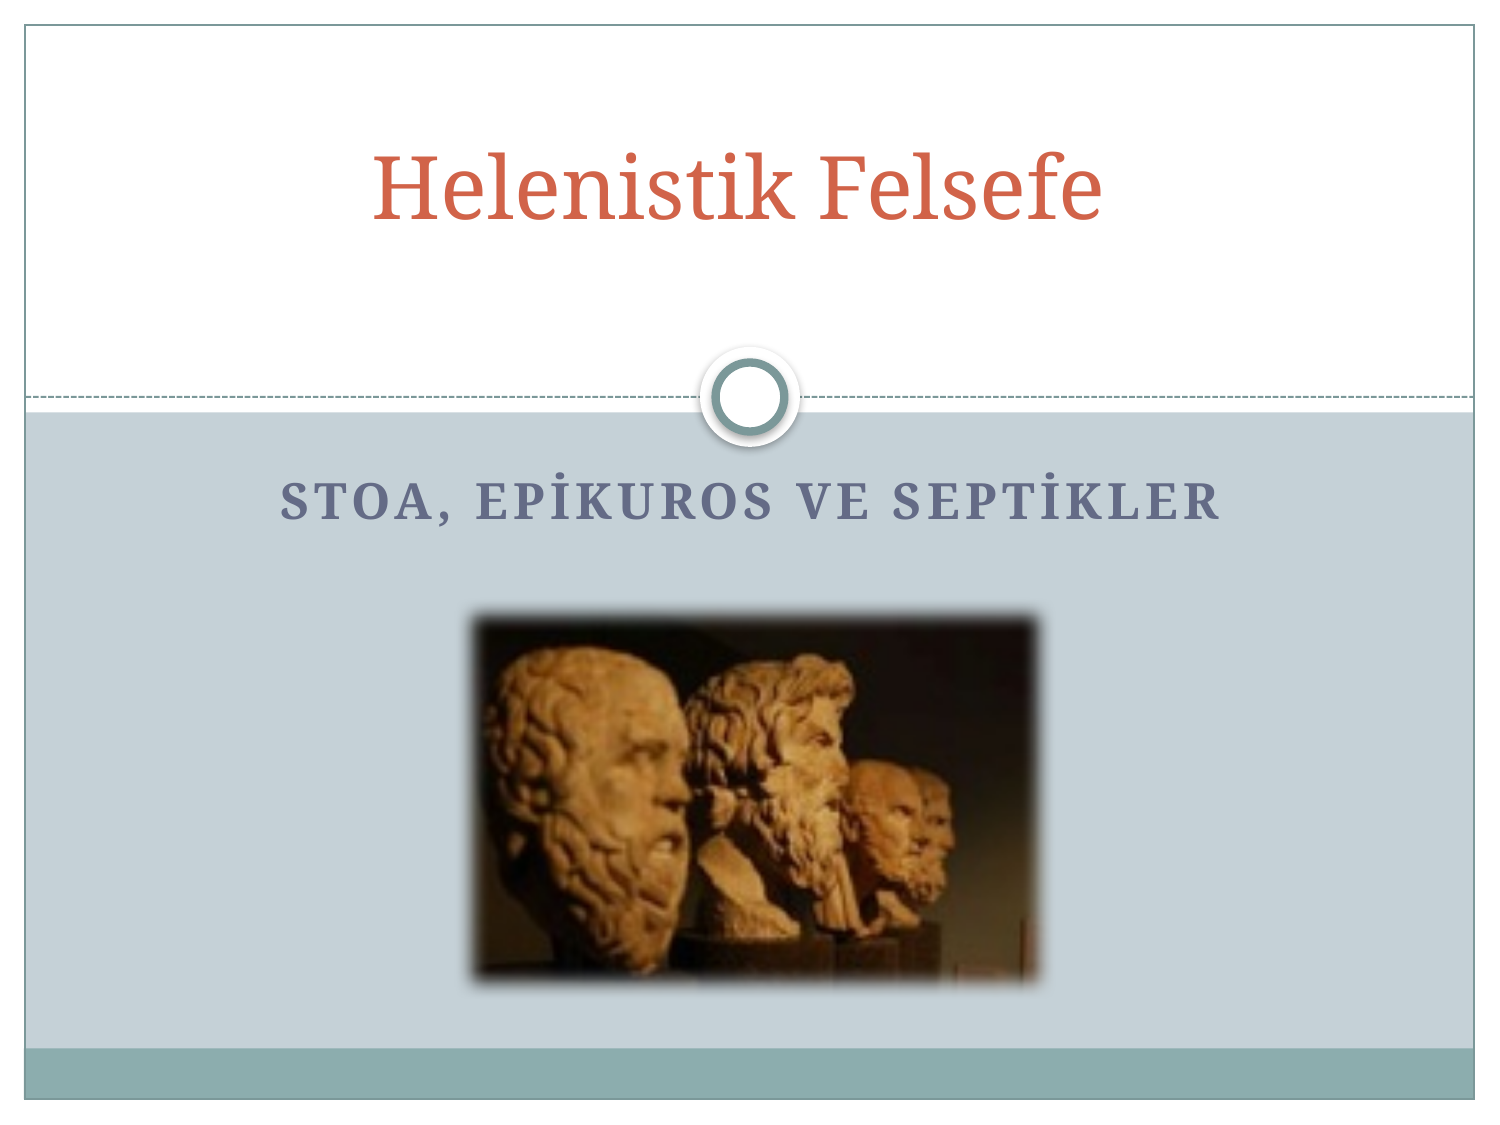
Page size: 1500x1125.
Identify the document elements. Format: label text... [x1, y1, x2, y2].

title Helenistik Felsefe [112, 62, 1388, 350]
subtitle Stoa, Epikuros ve Septikler [225, 462, 1275, 750]
picture [454, 597, 1057, 1000]
